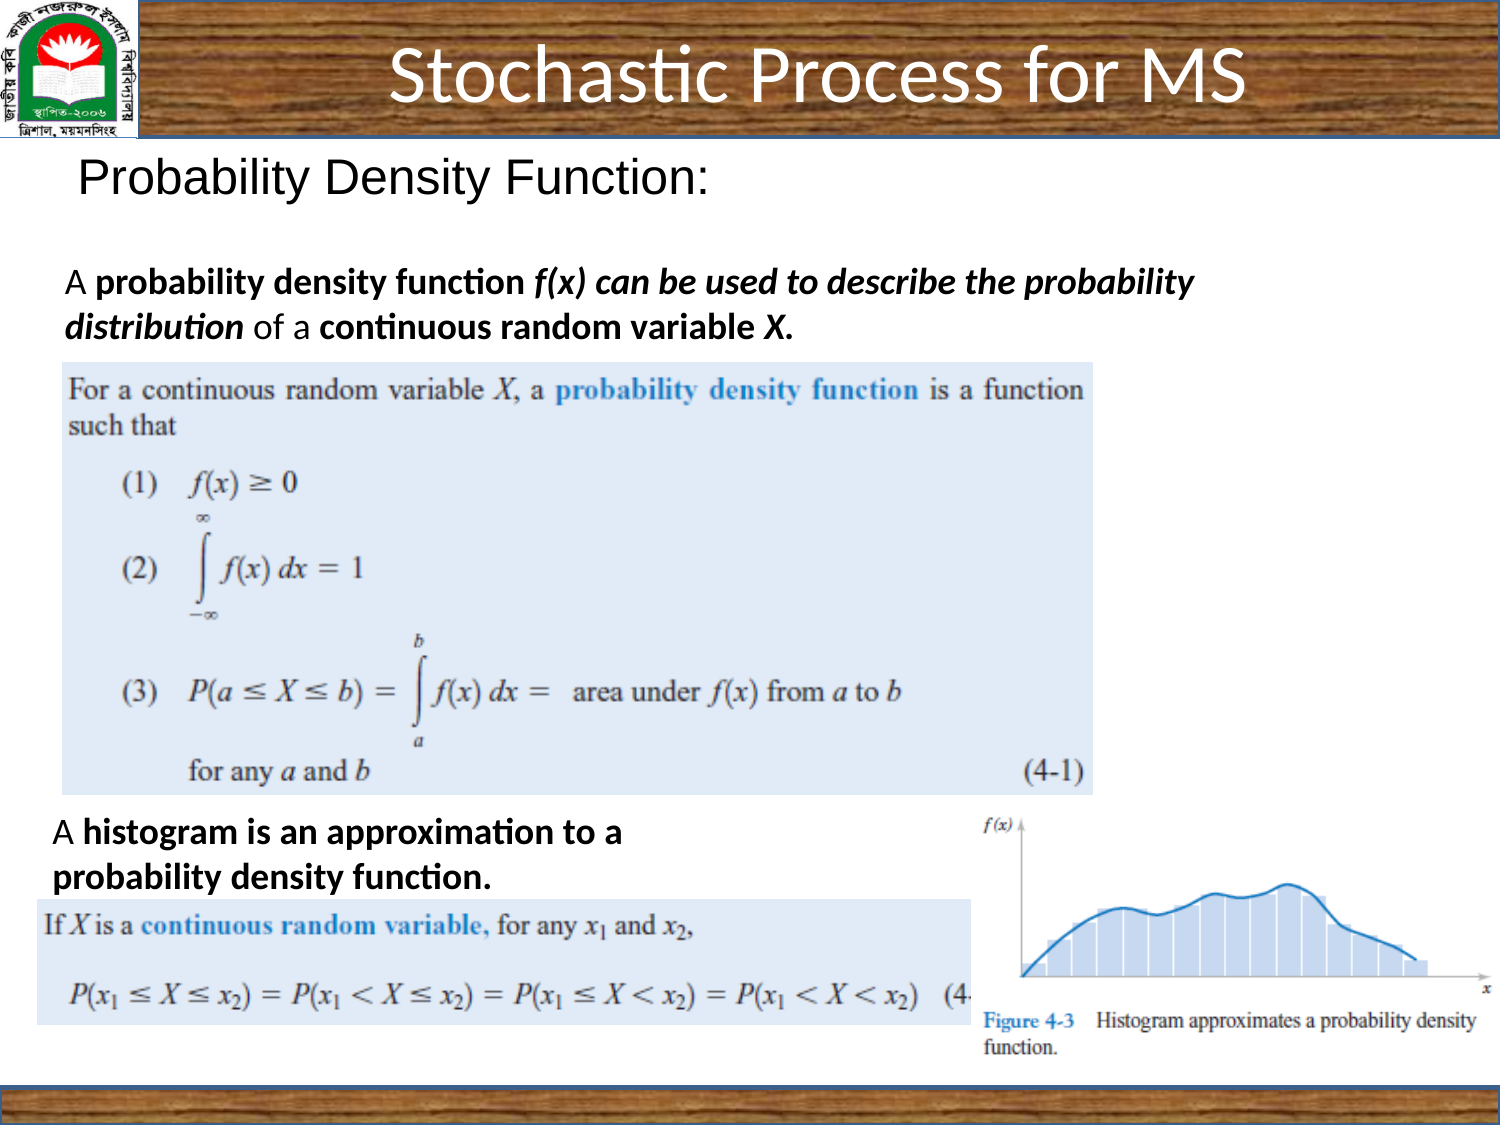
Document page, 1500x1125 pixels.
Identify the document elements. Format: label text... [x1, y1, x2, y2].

text_box [0, 1085, 1500, 1125]
text_box Probability Density Function: [62, 146, 850, 213]
picture [37, 799, 1500, 1065]
text_box A probability density function f(x) can be used to describe the probability distribution of a continuous random variable X. [50, 249, 1350, 355]
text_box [0, 0, 1500, 138]
picture [62, 362, 1093, 795]
text_box A histogram is an approximation to a probability density function. [37, 799, 663, 899]
